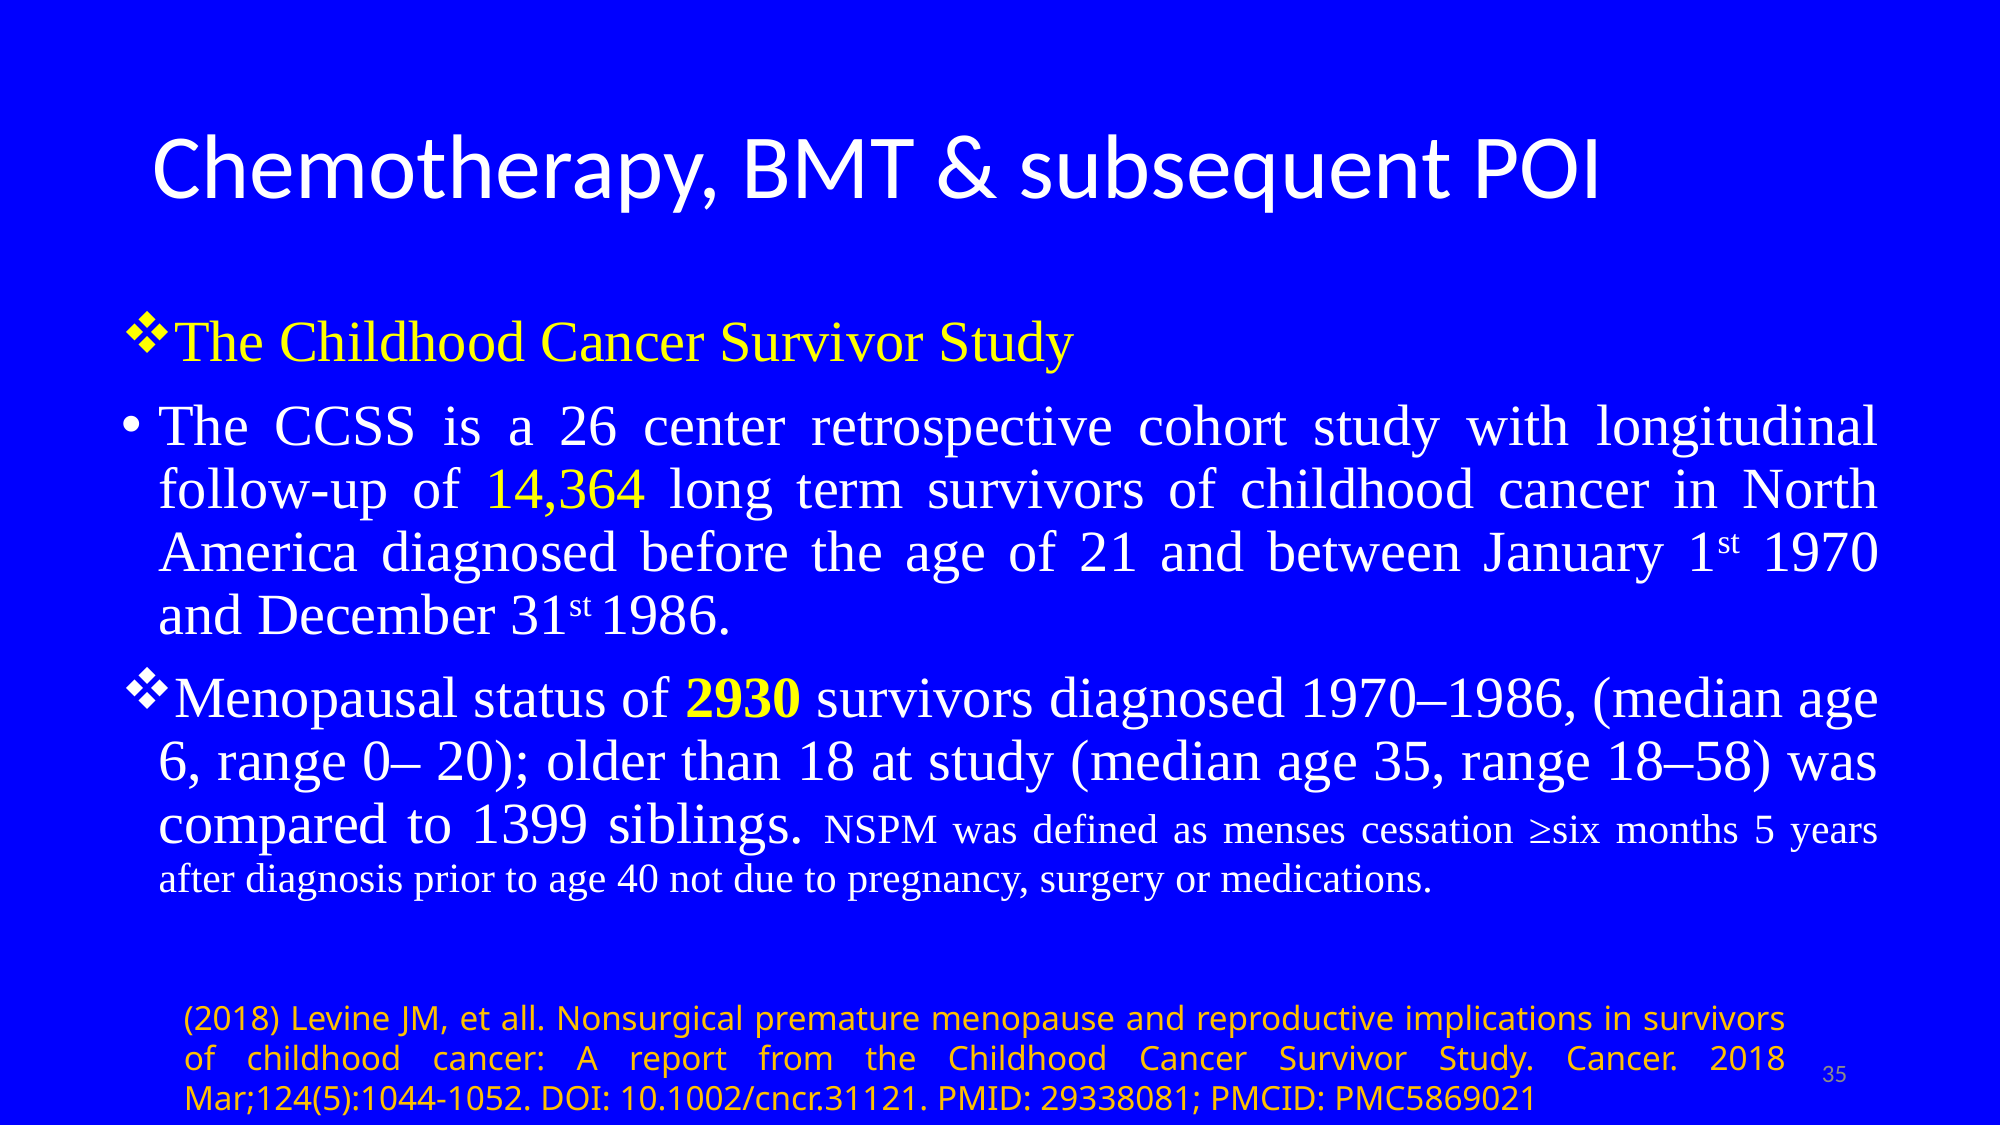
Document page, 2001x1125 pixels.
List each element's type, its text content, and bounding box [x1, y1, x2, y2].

text_box (2018) Levine JM, et all. Nonsurgical premature menopause and reproductive implications in survivors of childhood cancer: A report from the Childhood Cancer Survivor Study. Cancer. 2018 Mar;124(5):1044-1052. DOI: 10.1002/cncr.31121. PMID: 29338081; PMCID: PMC5869021 [168, 989, 1803, 1125]
list The Childhood Cancer Survivor Study The CCSS is a 26 center retrospective cohort study with longitudinal follow-up of 14,364 long term survivors of childhood cancer in North America diagnosed before the age of 21 and between January 1st 1970 and December 31st 1986. Menopausal status of 2930 survivors diagnosed 1970–1986, (median age 6, range 0– 20); older than 18 at study (median age 35, range 18–58) was compared to 1399 siblings. NSPM was defined as menses cessation ≥six months 5 years after diagnosis prior to age 40 not due to pregnancy, surgery or medications. [106, 304, 1895, 985]
title Chemotherapy, BMT & subsequent POI [137, 59, 1863, 278]
slide_number 35 [1803, 1042, 1863, 1103]
